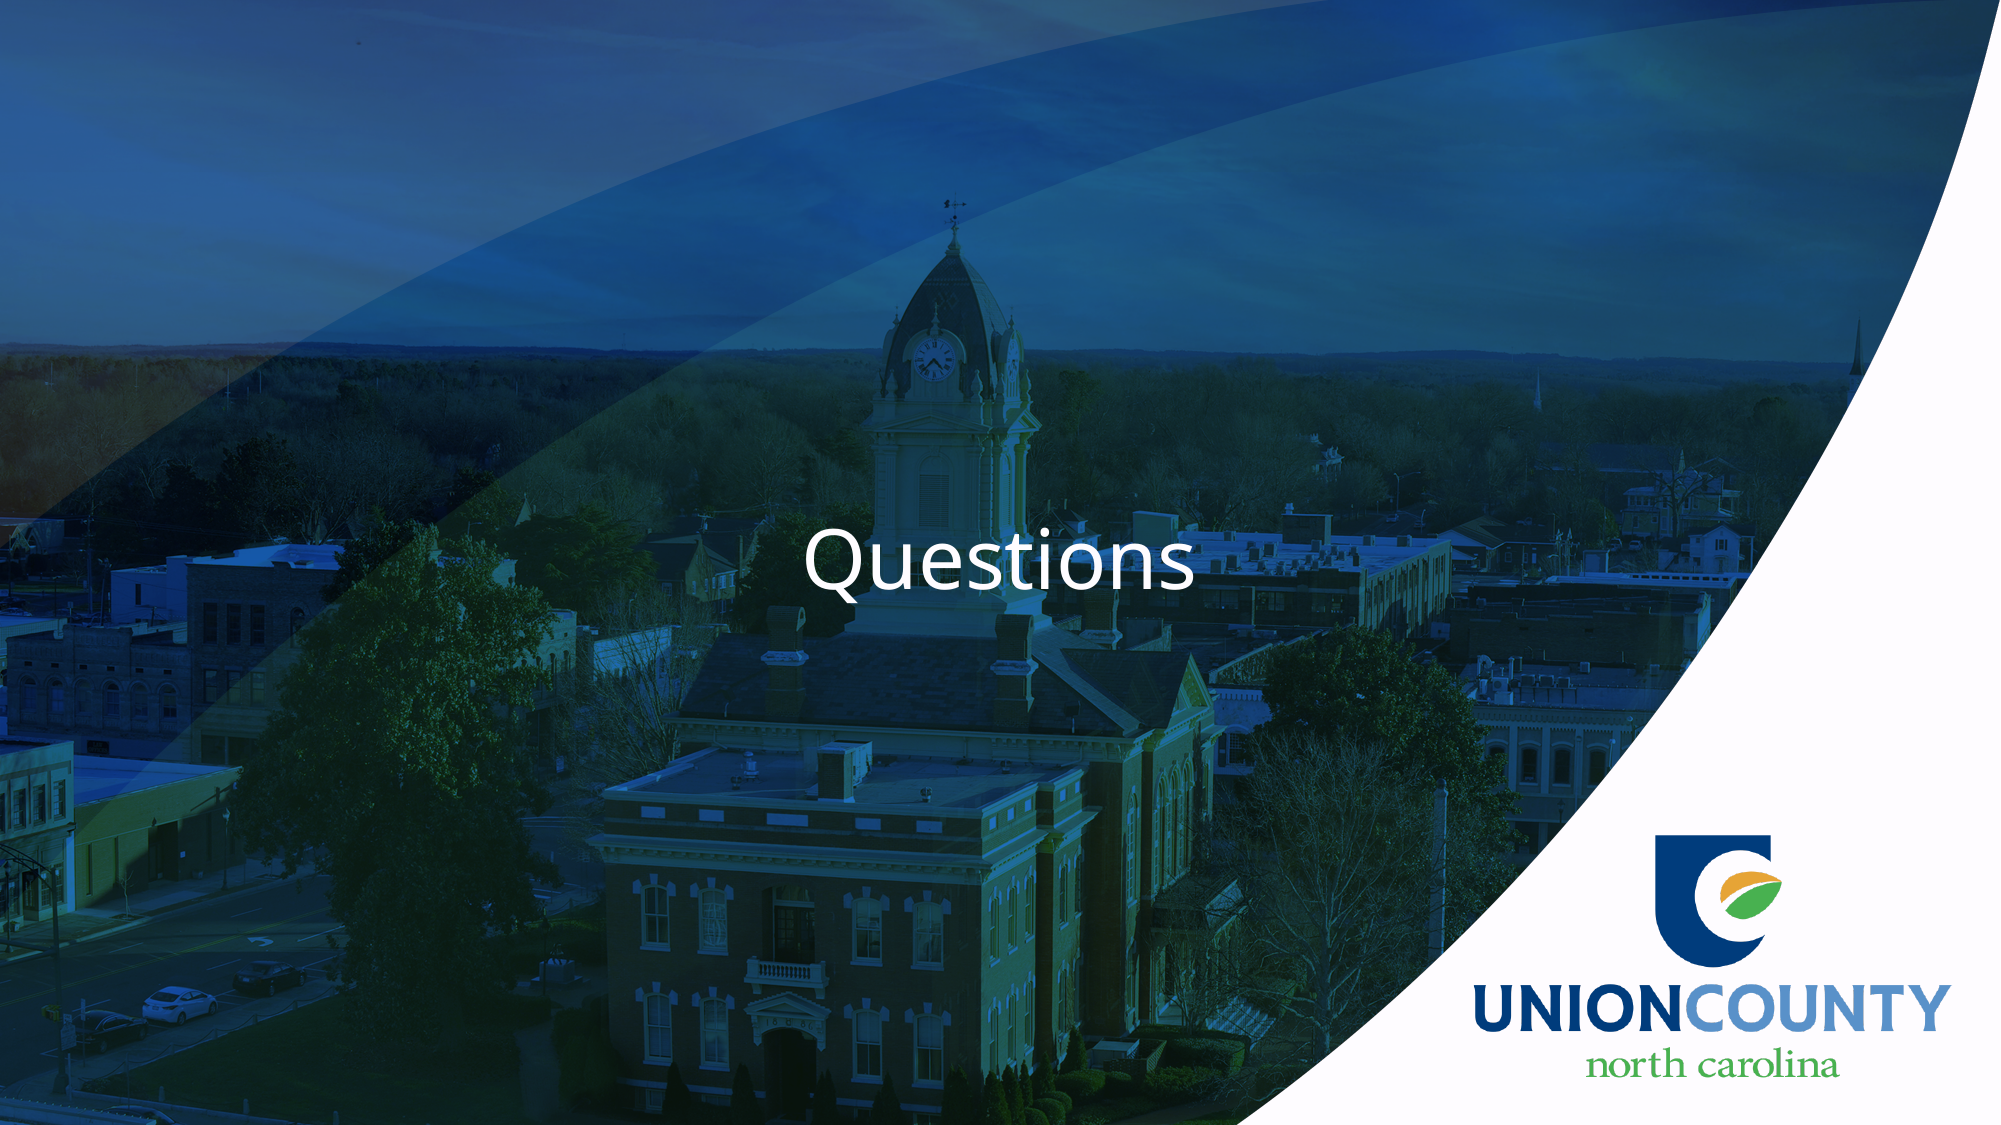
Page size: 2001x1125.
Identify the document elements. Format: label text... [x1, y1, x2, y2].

picture [0, 0, 2000, 1125]
list Questions [324, 487, 1675, 638]
